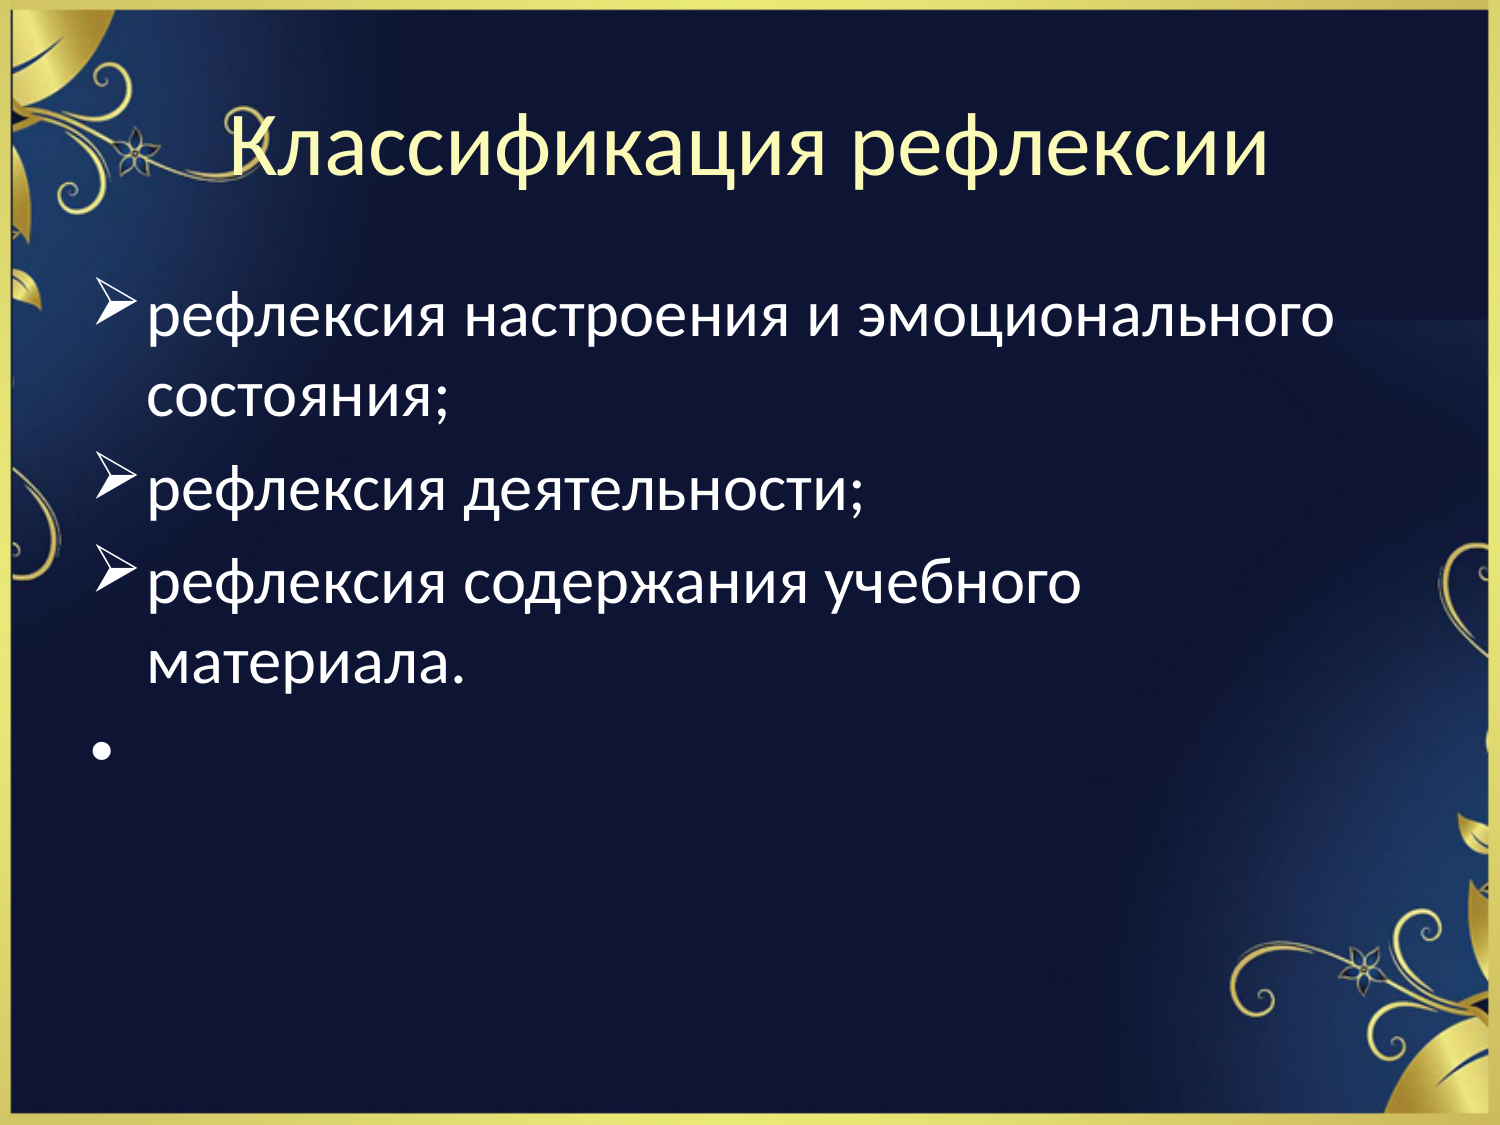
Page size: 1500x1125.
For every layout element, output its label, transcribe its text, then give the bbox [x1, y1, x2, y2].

title Классификация рефлексии [74, 44, 1426, 233]
list рефлексия настроения и эмоционального состояния; рефлексия деятельности; рефлексия содержания учебного материала. [74, 262, 1426, 1006]
picture [0, 0, 1500, 1125]
